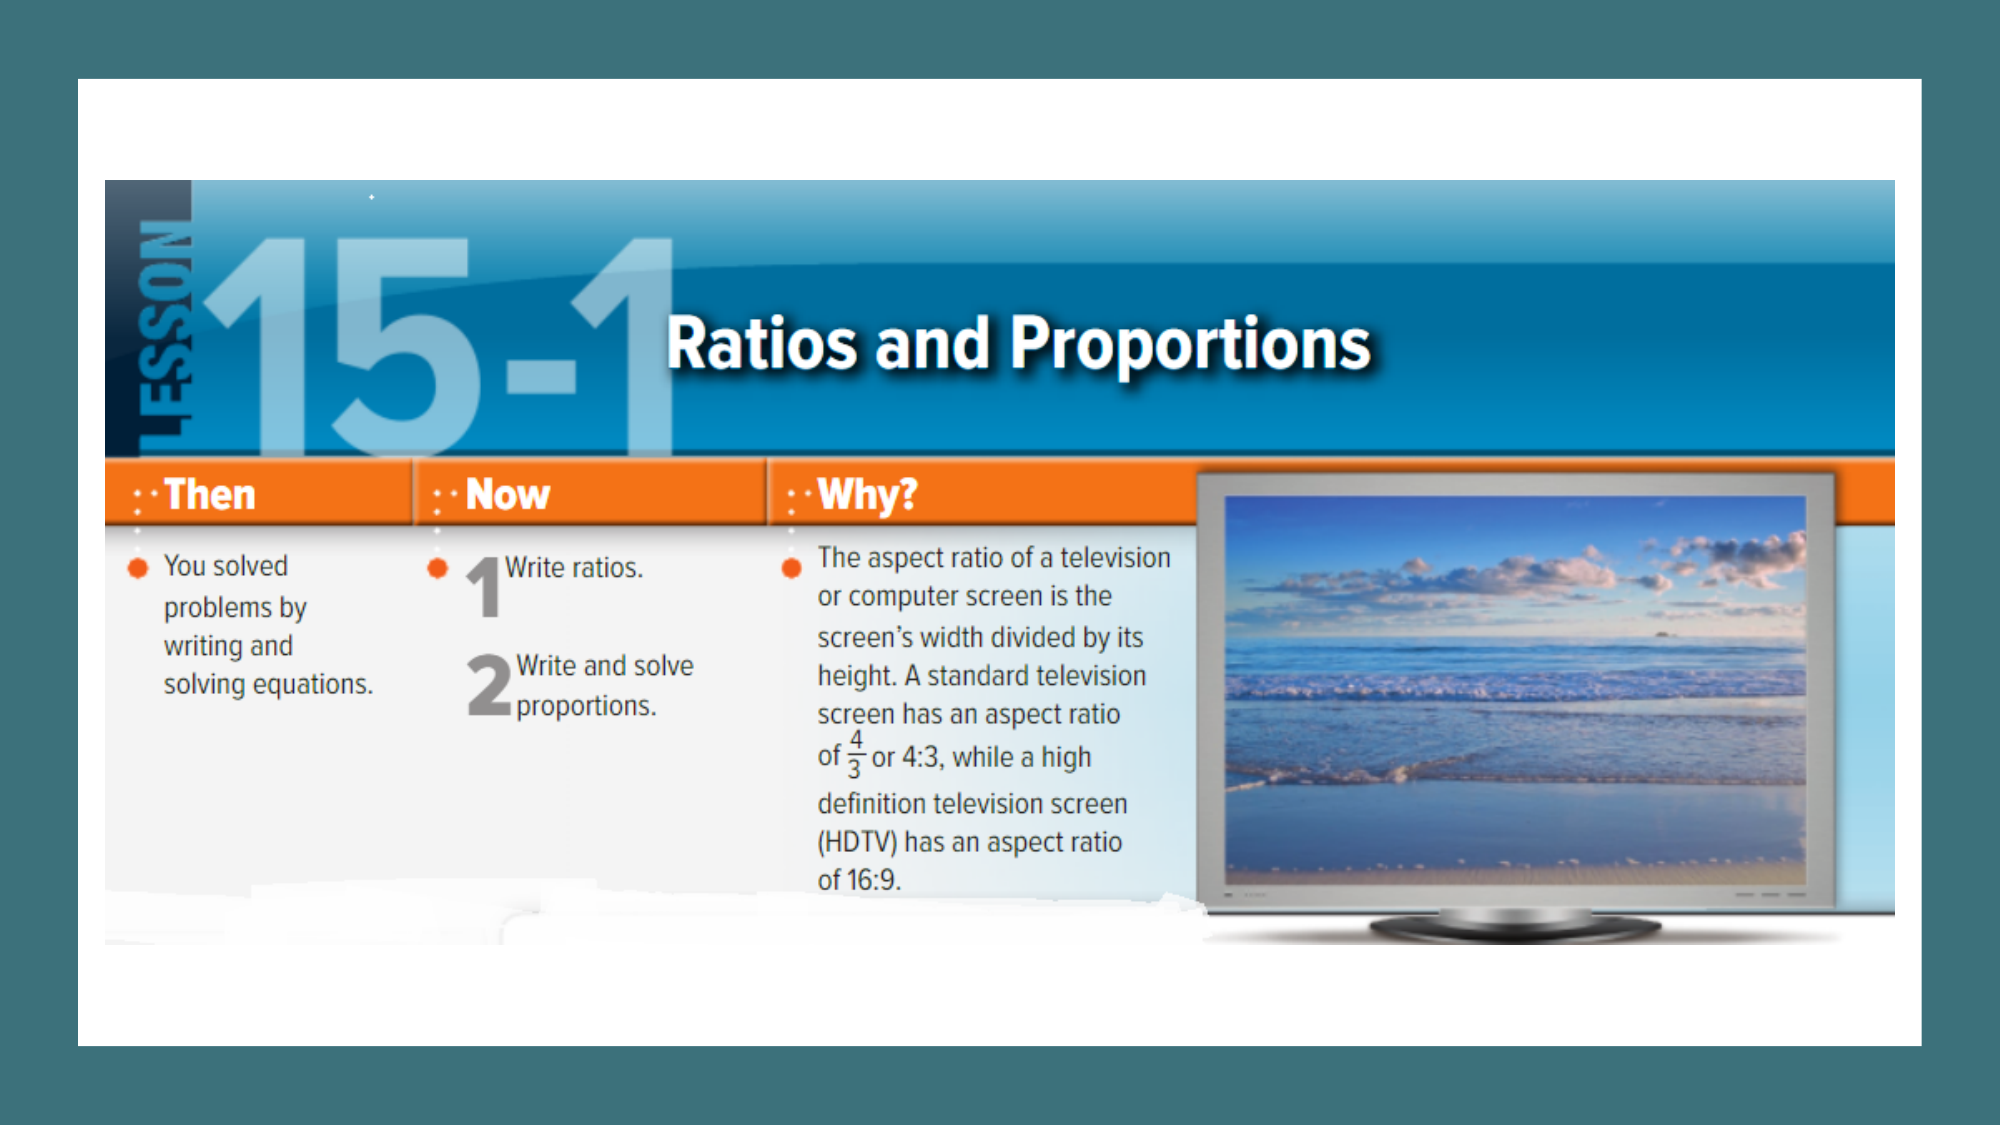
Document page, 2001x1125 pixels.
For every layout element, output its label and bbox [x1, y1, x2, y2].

text_box [0, 0, 2000, 1125]
picture [105, 180, 1895, 945]
text_box [77, 78, 1923, 1047]
picture [770, 315, 784, 327]
picture [1245, 315, 1257, 327]
picture [1120, 320, 1372, 382]
picture [875, 315, 991, 370]
picture [1012, 315, 1117, 370]
